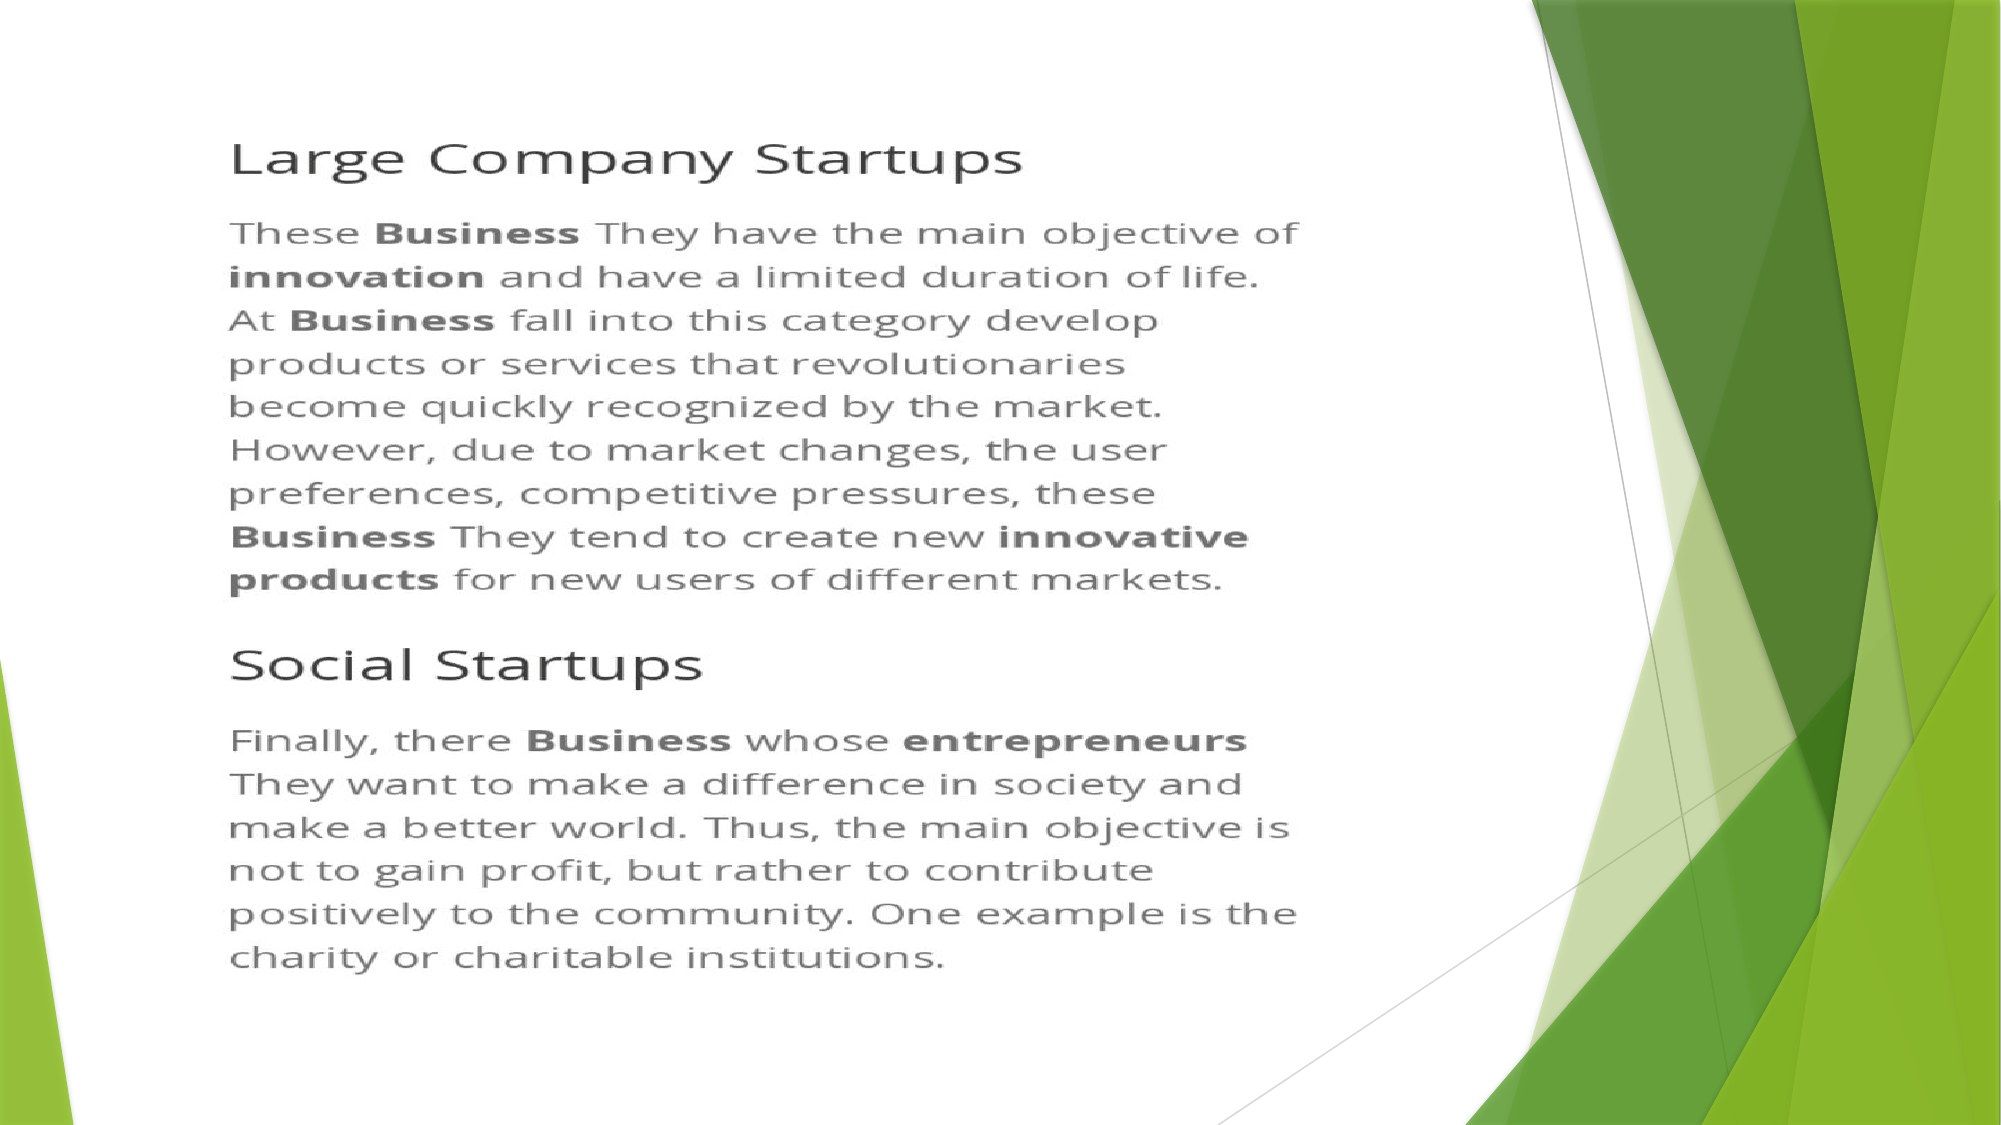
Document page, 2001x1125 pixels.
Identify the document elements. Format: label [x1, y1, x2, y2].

picture [188, 117, 1378, 1008]
